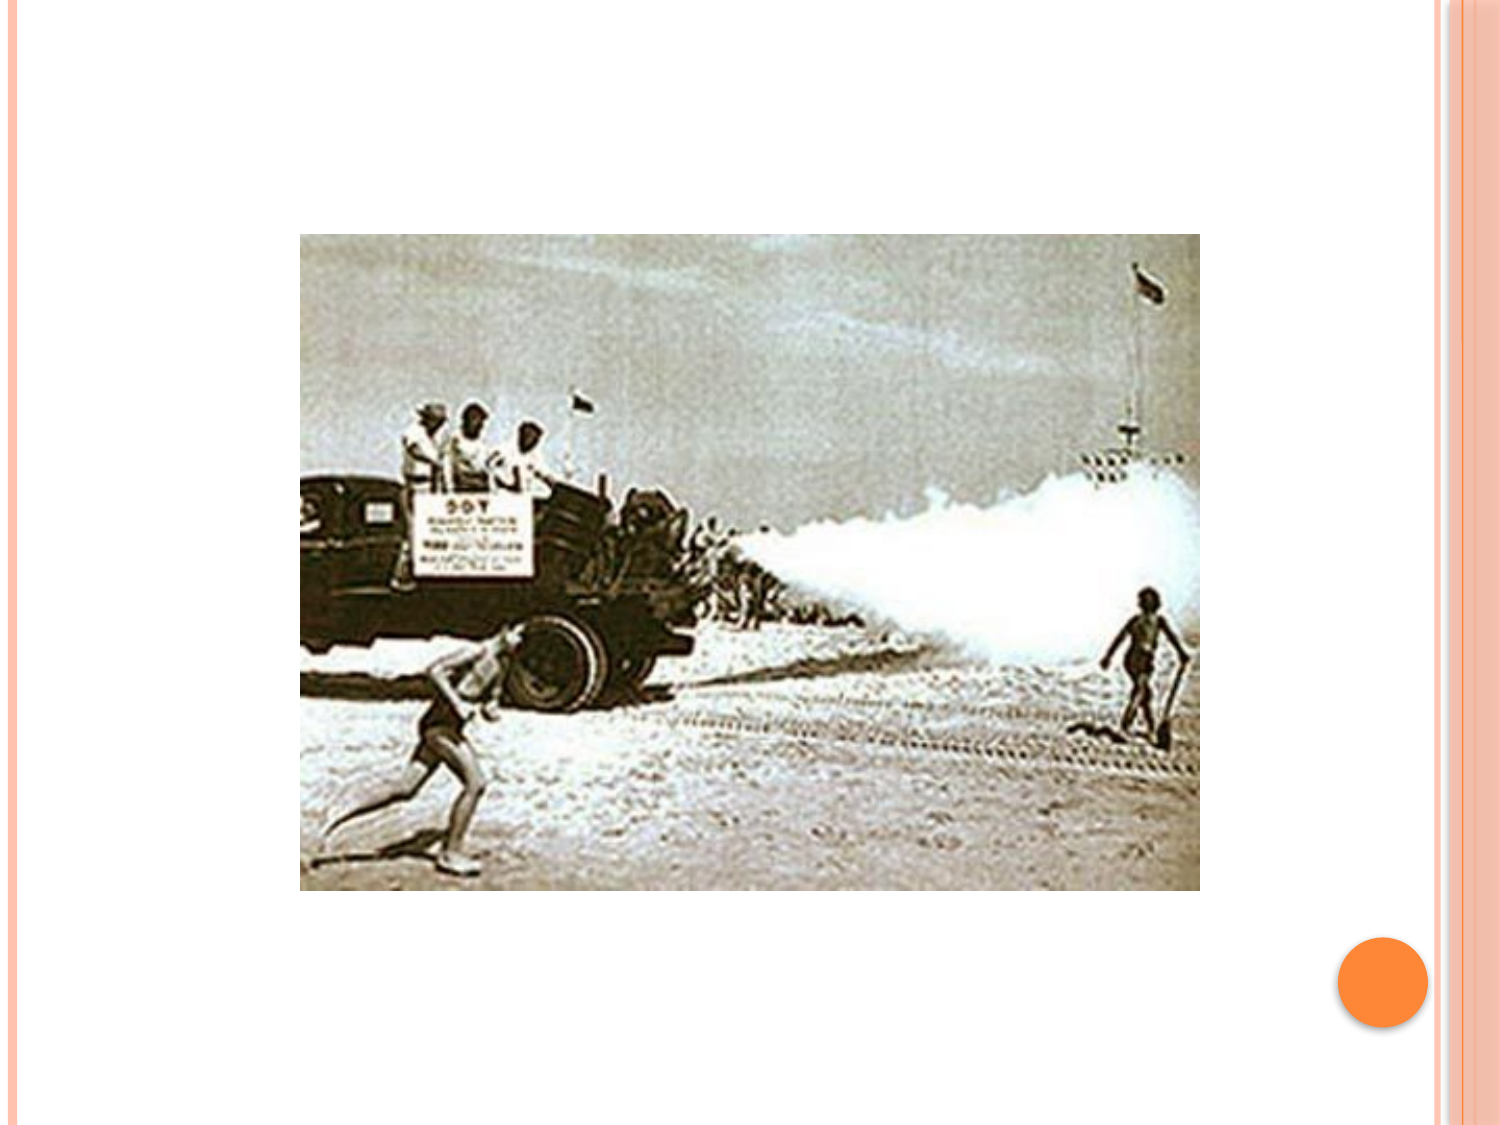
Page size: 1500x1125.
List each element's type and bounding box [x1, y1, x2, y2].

picture [299, 233, 1201, 892]
